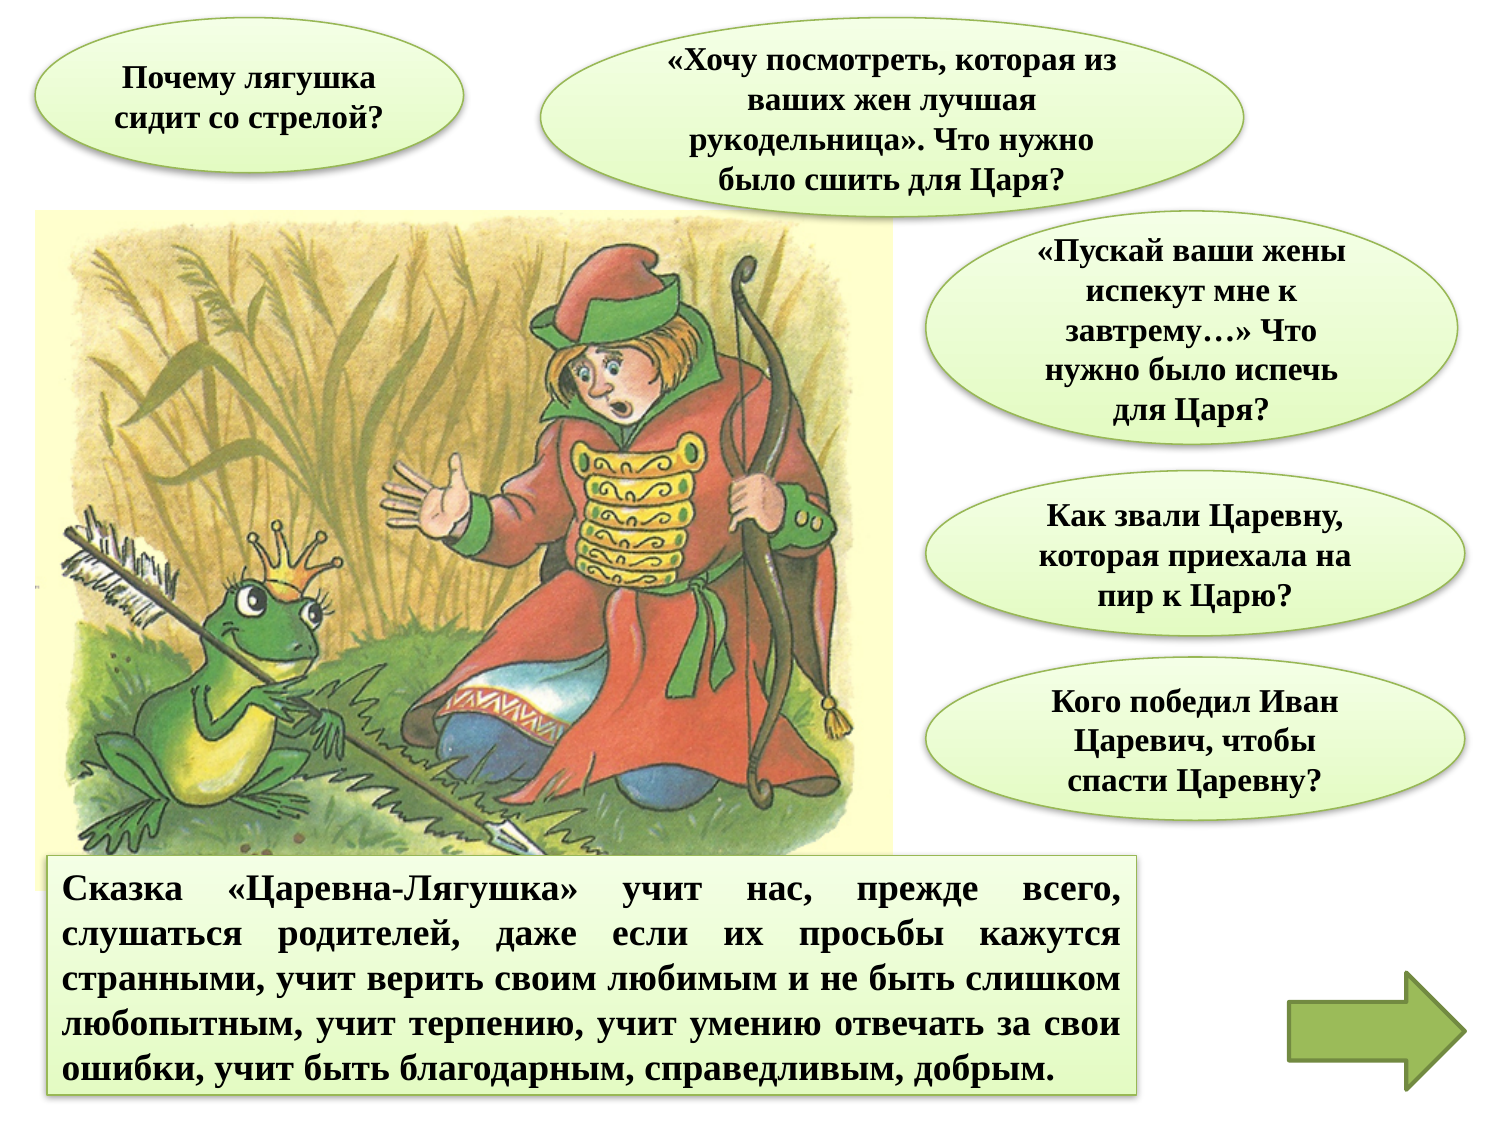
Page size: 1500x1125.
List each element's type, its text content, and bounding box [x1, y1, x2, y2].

text_box Кого победил Иван Царевич, чтобы спасти Царевну? [924, 656, 1466, 822]
text_box Сказка «Царевна-Лягушка» учит нас, прежде всего, слушаться родителей, даже если их просьбы кажутся странными, учит верить своим любимым и не быть слишком любопытным, учит терпению, учит умению отвечать за свои ошибки, учит быть благодарным, справедливым, добрым. [46, 855, 1137, 1096]
text_box «Хочу посмотреть, которая из ваших жен лучшая рукодельница». Что нужно было сшить для Царя? [539, 16, 1245, 218]
text_box Почему лягушка сидит со стрелой? [34, 16, 465, 174]
picture [34, 210, 893, 891]
text_box «Пускай ваши жены испекут мне к завтрему…» Что нужно было испечь для Царя? [925, 210, 1459, 446]
text_box Как звали Царевну, которая приехала на пир к Царю? [924, 469, 1466, 637]
text_box [1286, 970, 1467, 1092]
